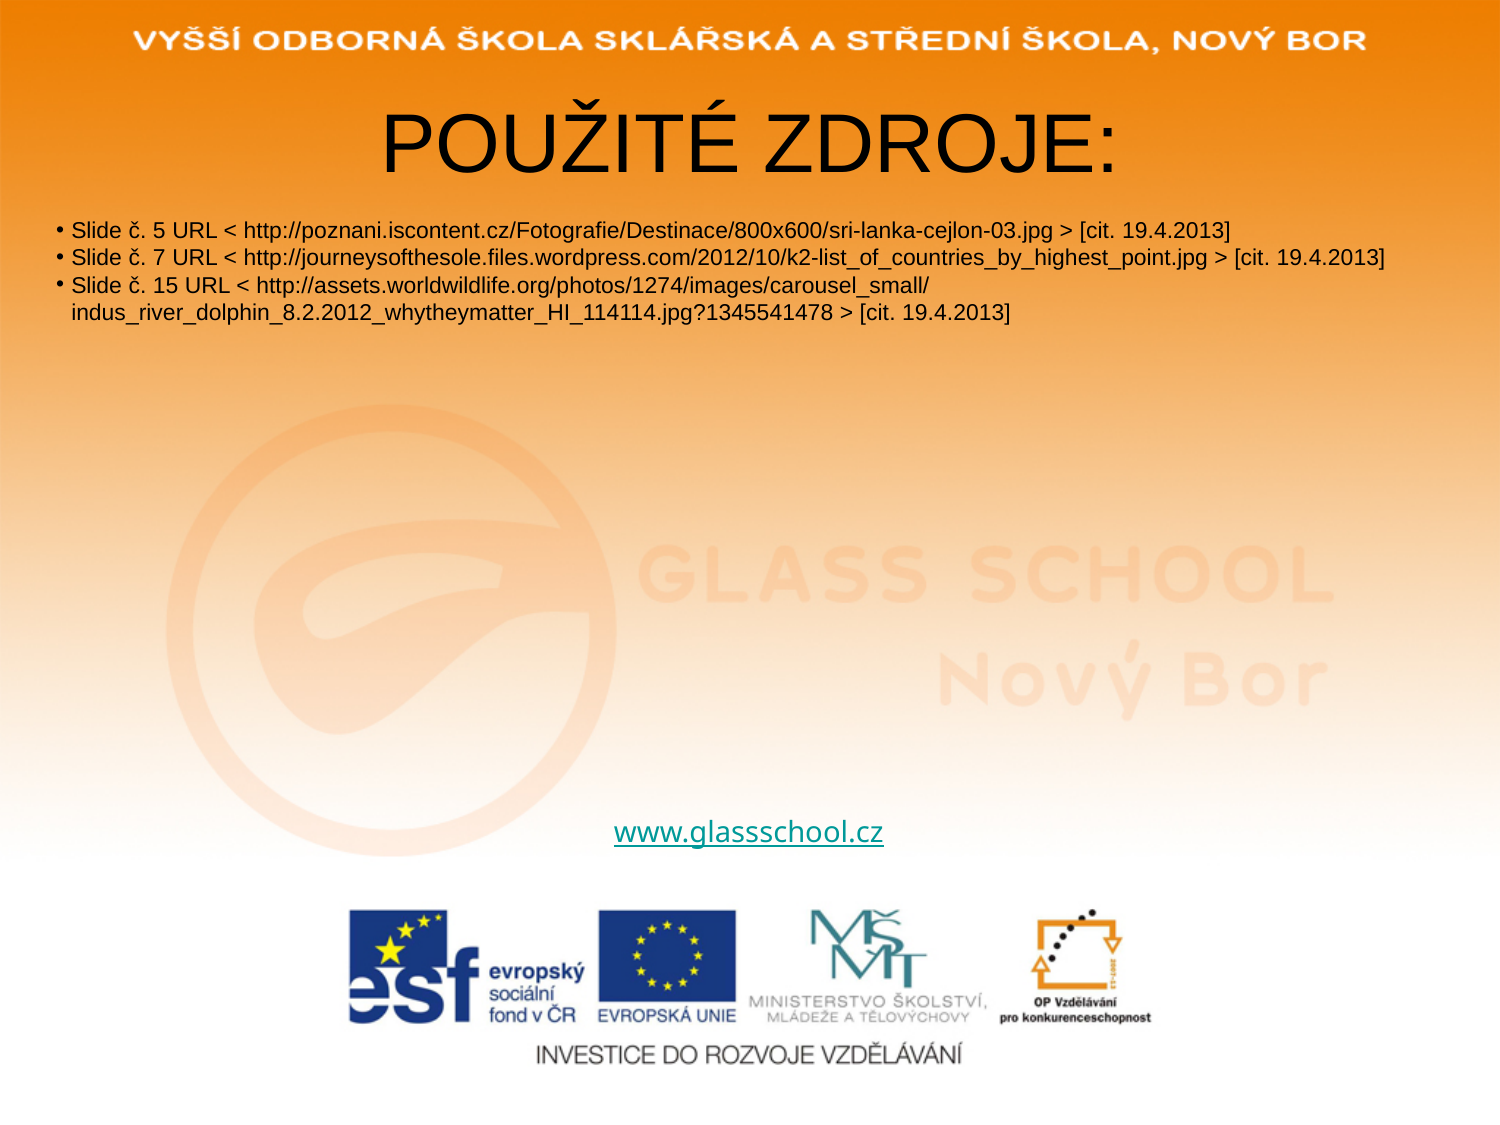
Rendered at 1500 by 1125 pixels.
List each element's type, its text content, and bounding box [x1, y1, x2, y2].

title POUŽITÉ ZDROJE: [74, 44, 1426, 208]
picture [0, 0, 1500, 1125]
text_box www.glassschool.cz [558, 806, 939, 861]
text_box Slide č. 5 URL < http://poznani.iscontent.cz/Fotografie/Destinace/800x600/sri-lanka-cejlon-03.jpg > [cit. 19.4.2013] Slide č. 7 URL < http://journeysofthesole.files.wordpress.com/2012/10/k2-list_of_countries_by_highest_point.jpg > [cit. 19.4.2013] Slide č. 15 URL < http://assets.worldwildlife.org/photos/1274/images/carousel_small/indus_river_dolphin_8.2.2012_whytheymatter_HI_114114.jpg?1345541478 > [cit. 19.4.2013] [41, 208, 1430, 416]
